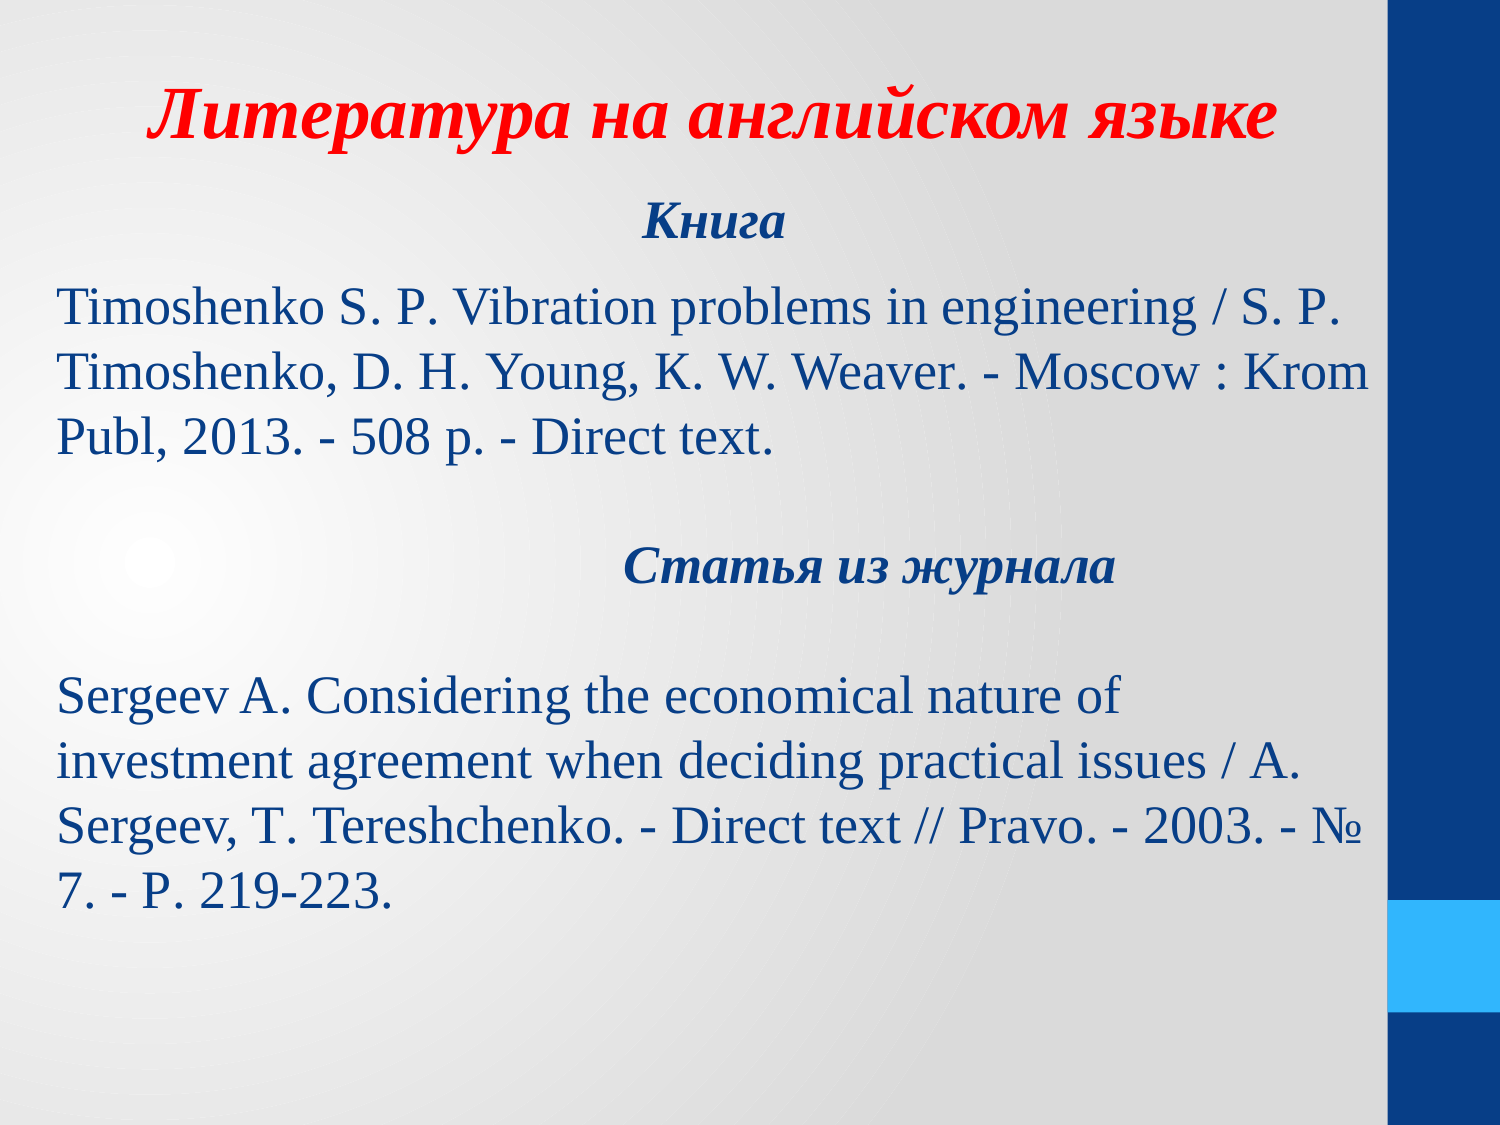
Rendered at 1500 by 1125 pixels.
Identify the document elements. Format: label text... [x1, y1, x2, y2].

text_box Литература на английском языке Книга Timoshenko S. P. Vibration problems in engineering / S. P. Timoshenko, D. H. Young, К. W. Weaver. - Moscow : Krom Publ, 2013. - 508 р. - Direct text. Статья из журнала Sergeev A. Considering the economical nature of investment agreement when deciding practical issues / A. Sergeev, T. Tereshchenko. - Direct text // Pravo. - 2003. - № 7. - Р. 219-223. [41, 42, 1388, 927]
